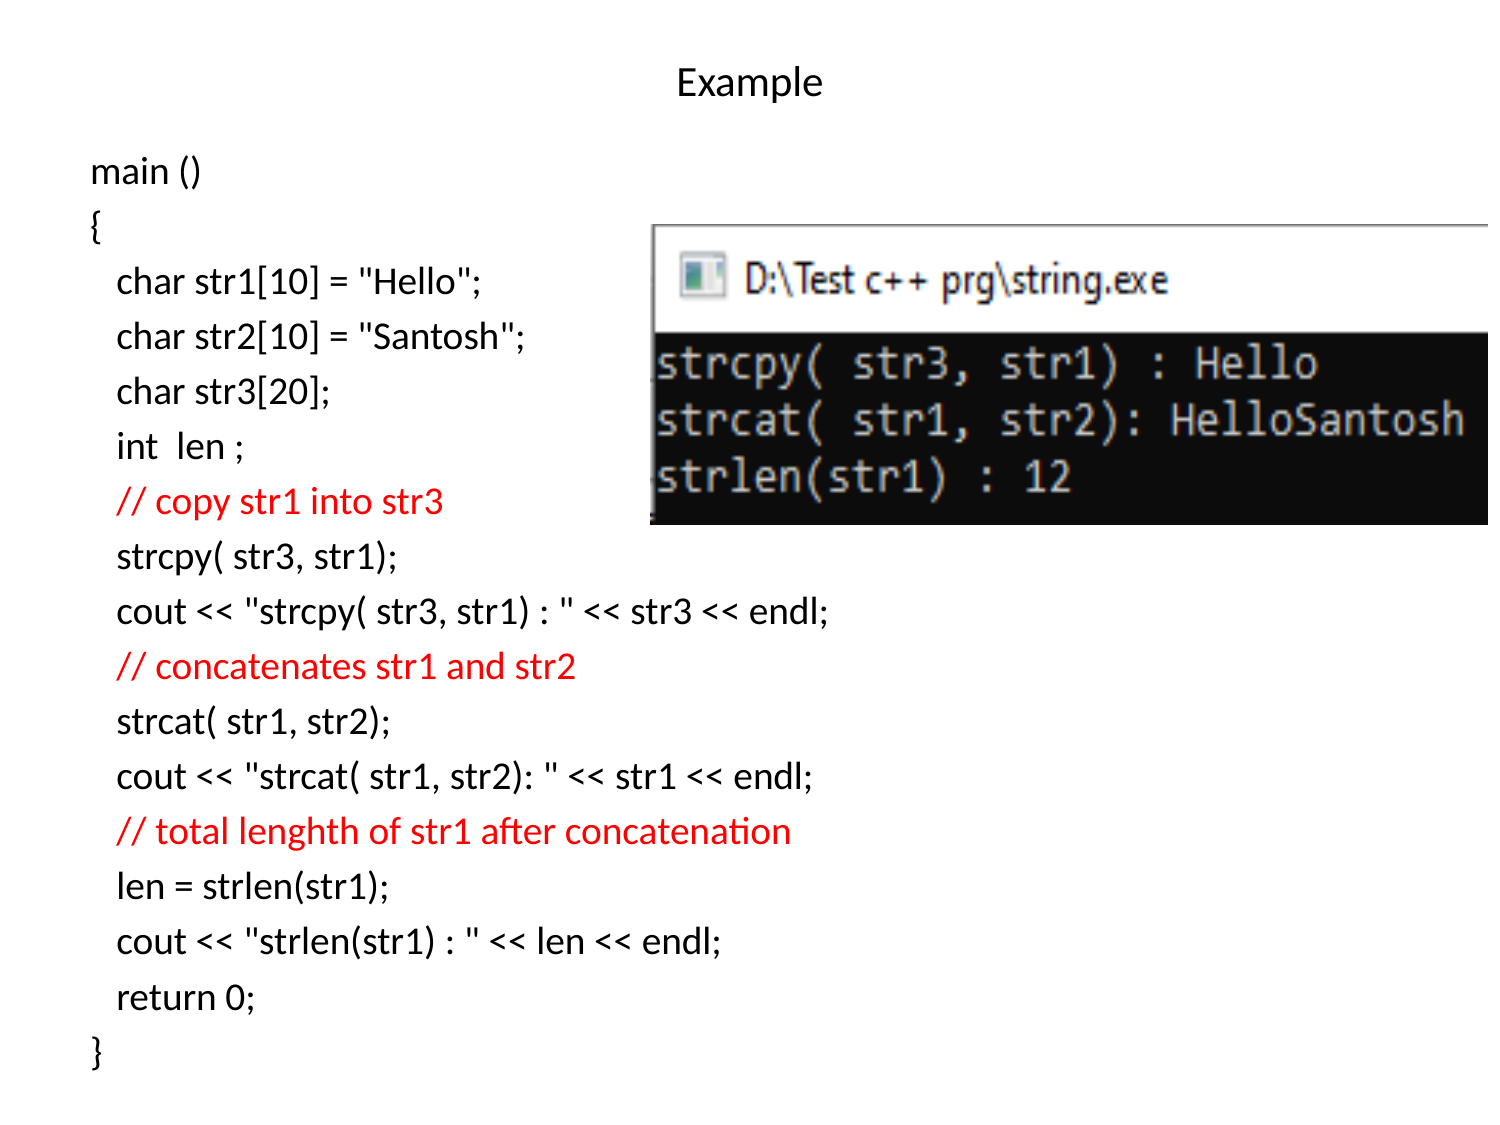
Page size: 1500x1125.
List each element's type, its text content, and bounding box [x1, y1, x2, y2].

list main () { char str1[10] = "Hello"; char str2[10] = "Santosh"; char str3[20]; int len ; // copy str1 into str3 strcpy( str3, str1); cout << "strcpy( str3, str1) : " << str3 << endl; // concatenates str1 and str2 strcat( str1, str2); cout << "strcat( str1, str2): " << str1 << endl; // total lenghth of str1 after concatenation len = strlen(str1); cout << "strlen(str1) : " << len << endl; return 0; } [75, 137, 1425, 1088]
picture [649, 224, 1488, 526]
title Example [75, 45, 1425, 113]
